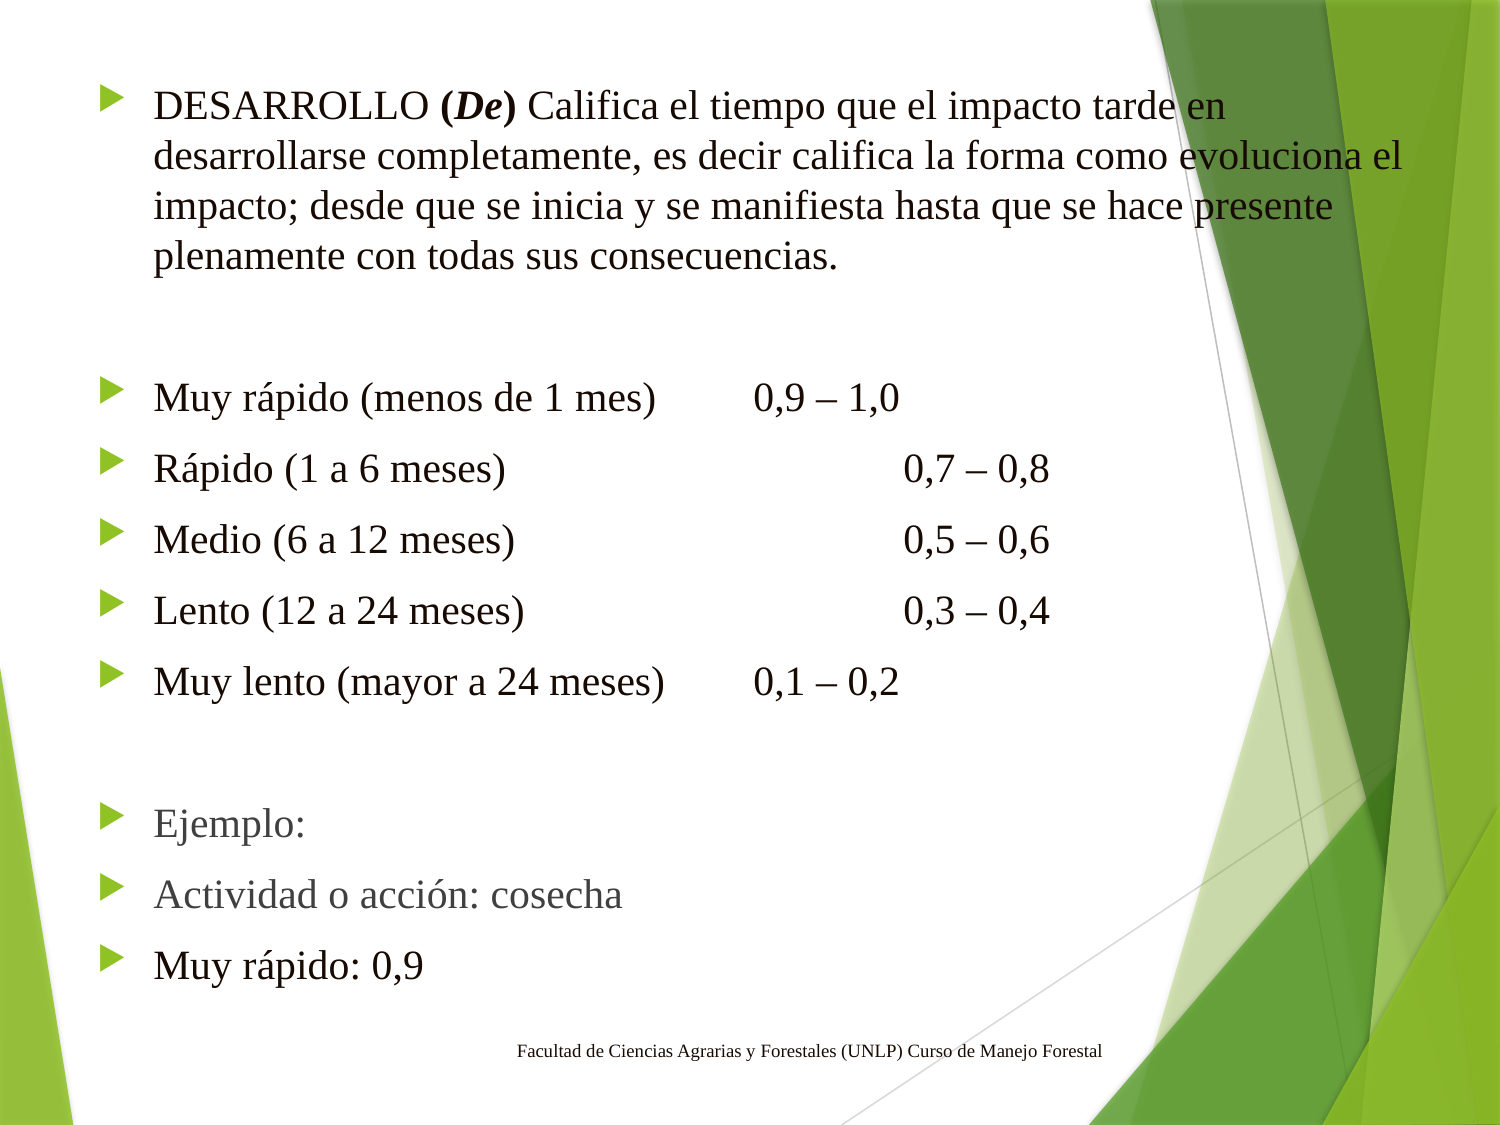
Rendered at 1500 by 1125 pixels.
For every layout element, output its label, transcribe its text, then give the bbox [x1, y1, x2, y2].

footer Facultad de Ciencias Agrarias y Forestales (UNLP) Curso de Manejo Forestal [501, 1011, 1176, 1090]
list DESARROLLO (De) Califica el tiempo que el impacto tarde en desarrollarse completamente, es decir califica la forma como evoluciona el impacto; desde que se inicia y se manifiesta hasta que se hace presente plenamente con todas sus consecuencias. Muy rápido (menos de 1 mes) 0,9 – 1,0 Rápido (1 a 6 meses) 0,7 – 0,8 Medio (6 a 12 meses) 0,5 – 0,6 Lento (12 a 24 meses) 0,3 – 0,4 Muy lento (mayor a 24 meses) 0,1 – 0,2 Ejemplo: Actividad o acción: cosecha Muy rápido: 0,9 [82, 70, 1432, 1024]
